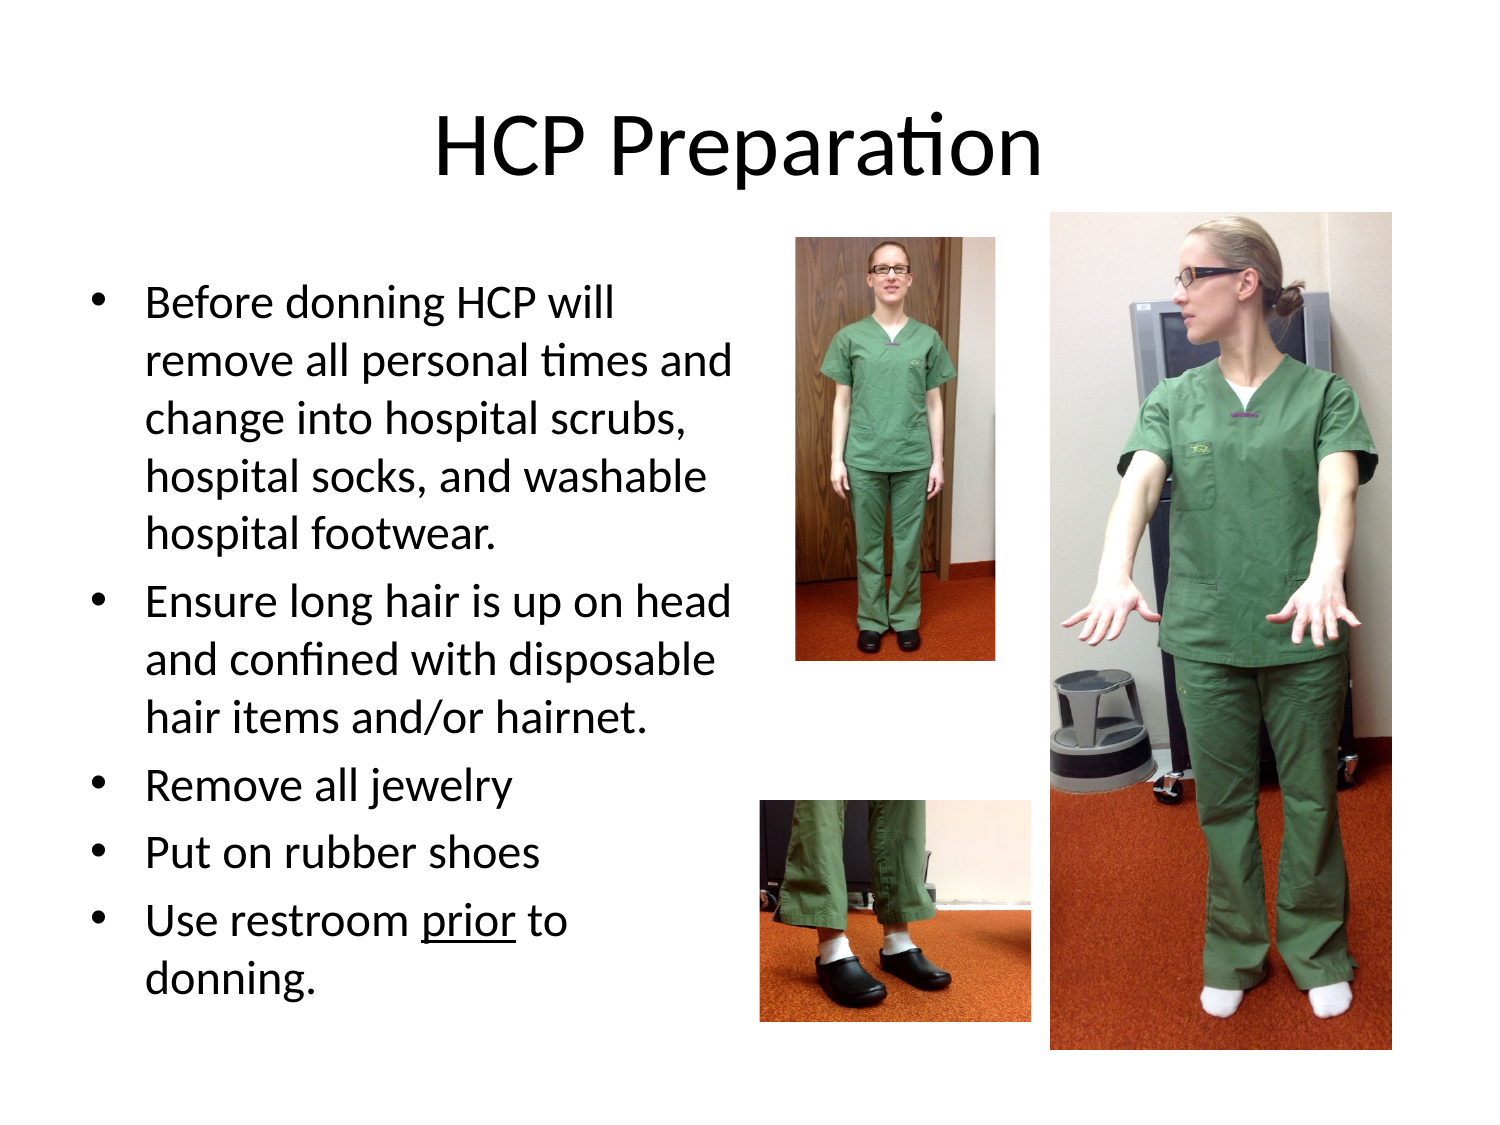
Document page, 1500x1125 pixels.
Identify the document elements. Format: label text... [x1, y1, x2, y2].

picture [1049, 212, 1392, 1051]
title HCP Preparation [75, 45, 1425, 233]
list Before donning HCP will remove all personal times and change into hospital scrubs, hospital socks, and washable hospital footwear. Ensure long hair is up on head and confined with disposable hair items and/or hairnet. Remove all jewelry Put on rubber shoes Use restroom prior to donning. [75, 262, 750, 1025]
picture [759, 799, 1032, 1022]
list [795, 237, 996, 661]
